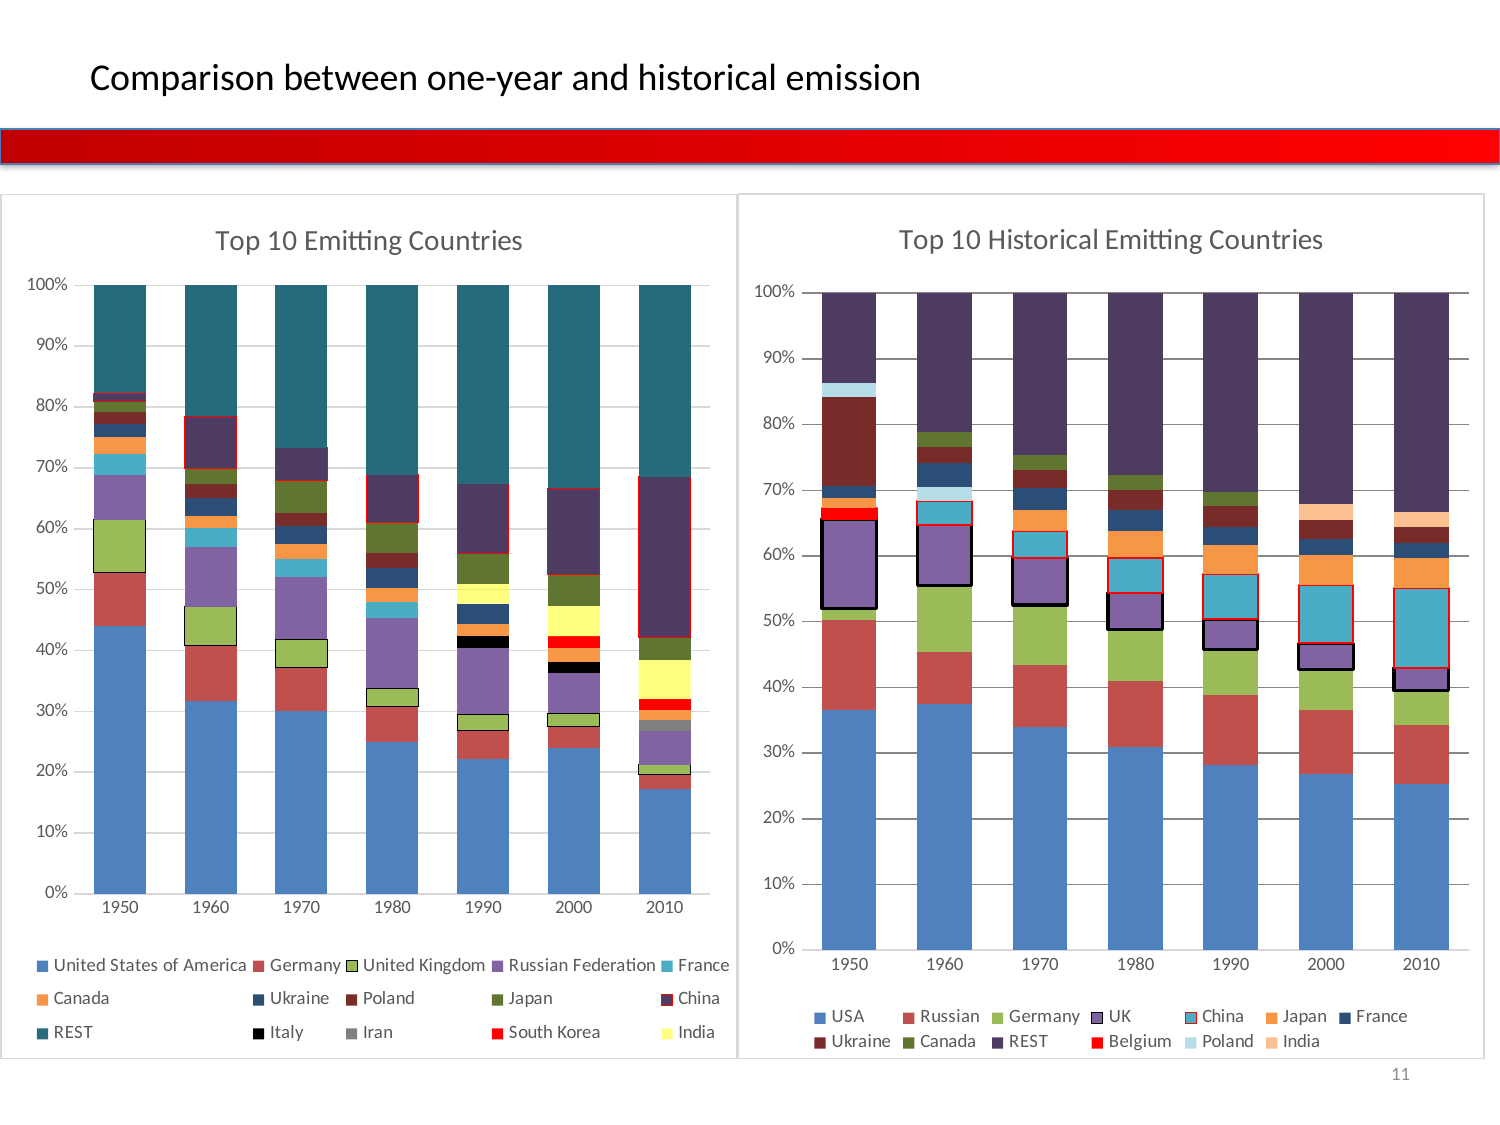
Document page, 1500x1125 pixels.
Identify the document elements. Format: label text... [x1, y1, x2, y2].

title Comparison between one-year and historical emission [75, 45, 1425, 106]
slide_number 11 [1074, 1067, 1425, 1103]
chart [0, 193, 1485, 1060]
